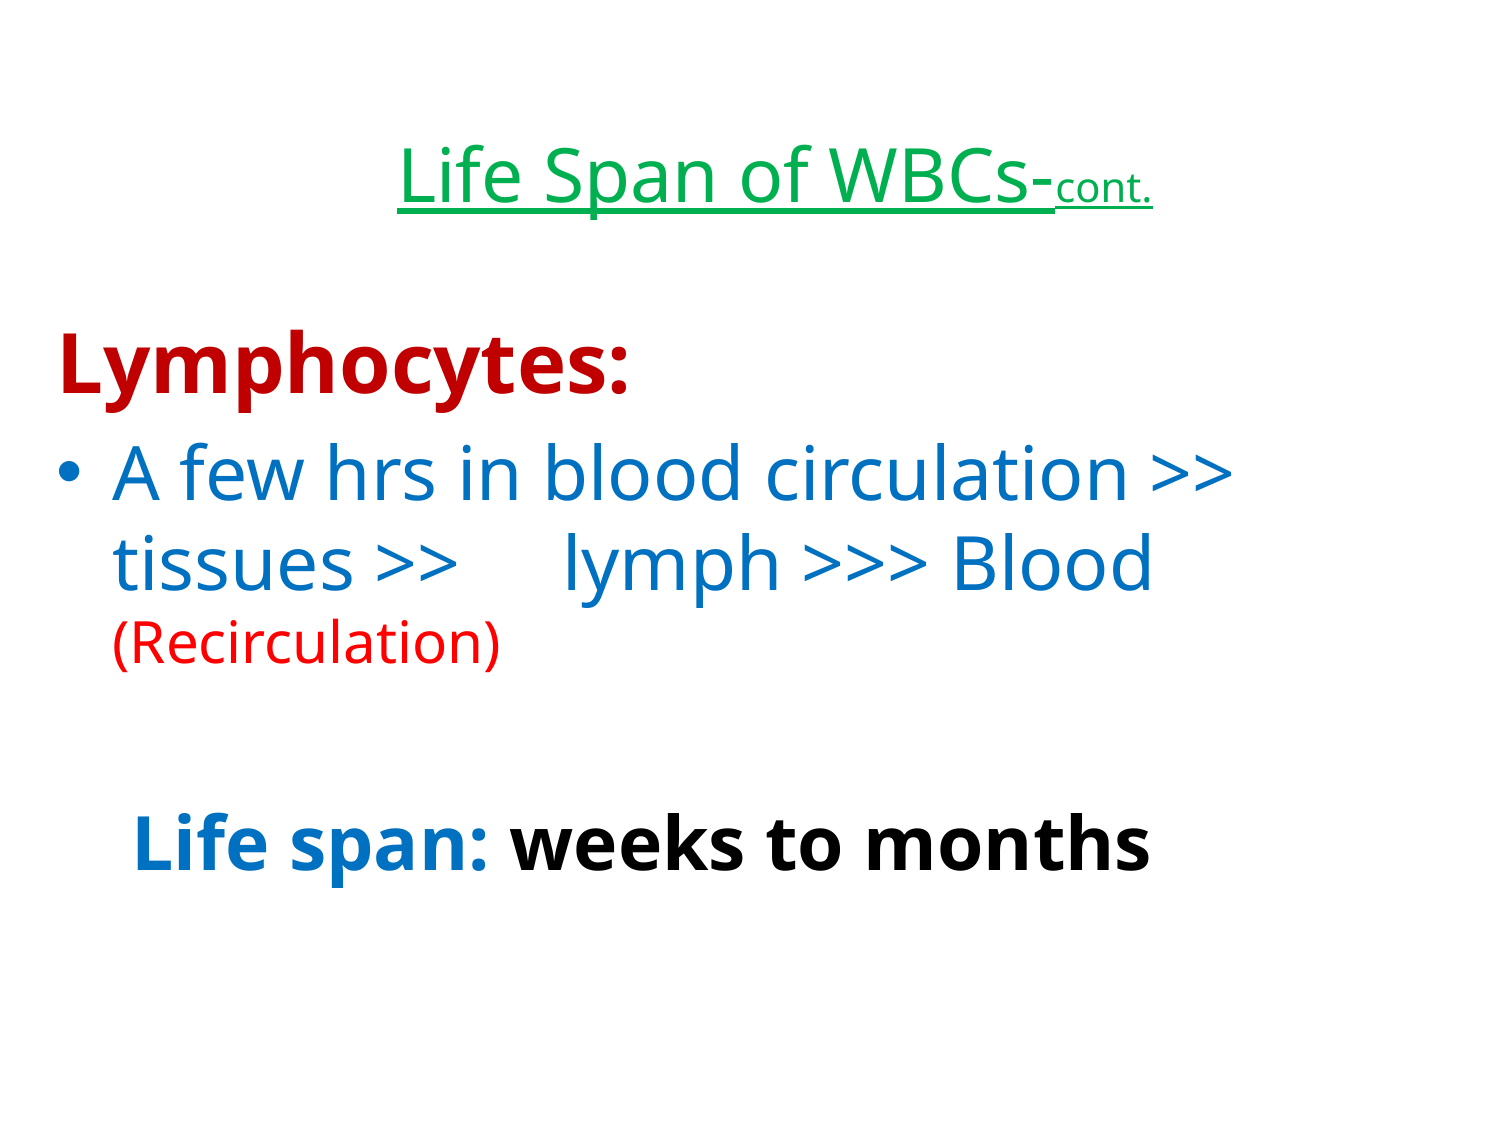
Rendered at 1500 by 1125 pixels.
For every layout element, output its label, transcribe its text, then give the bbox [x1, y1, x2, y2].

list Lymphocytes: A few hrs in blood circulation >> tissues >> lymph >>> Blood (Recirculation) Life span: weeks to months [41, 302, 1467, 1125]
title Life Span of WBCs-cont. [99, 107, 1450, 238]
